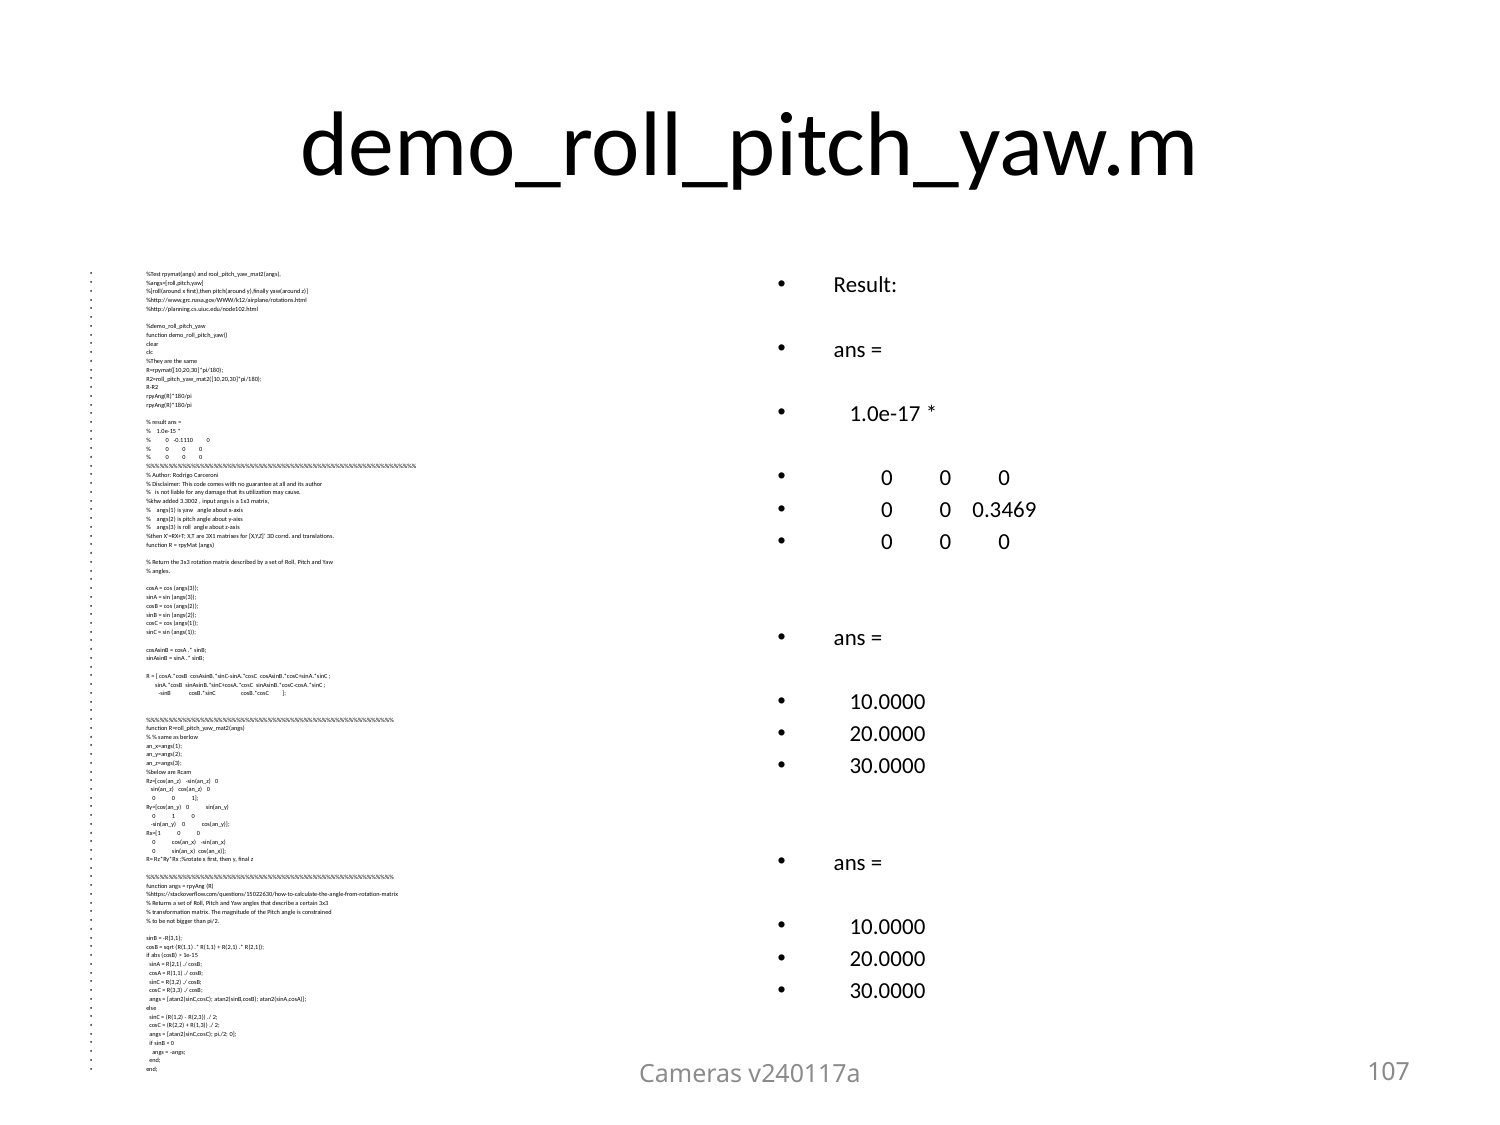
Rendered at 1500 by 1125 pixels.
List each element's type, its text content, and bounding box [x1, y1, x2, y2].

slide_number 107 [1074, 1042, 1425, 1103]
title demo_roll_pitch_yaw.m [75, 45, 1425, 233]
list %Test rpymat(angs) and rool_pitch_yaw_mat2(angs), %angs=[roll,pitch,yaw] %[roll(around x first),then pitch(around y),finally yaw(around z)] %http://www.grc.nasa.gov/WWW/k12/airplane/rotations.html %http://planning.cs.uiuc.edu/node102.html %demo_roll_pitch_yaw function demo_roll_pitch_yaw() clear clc %They are the same R=rpymat([10,20,30]*pi/180); R2=roll_pitch_yaw_mat2([10,20,30]*pi/180); R-R2 rpyAng(R)*180/pi rpyAng(R)*180/pi % result ans = % 1.0e-15 * % 0 -0.1110 0 % 0 0 0 % 0 0 0 %%%%%%%%%%%%%%%%%%%%%%%%%%%%%%%%%%%%%%%%%%%%%%%%%%%%%%%%%%%% % Author: Rodrigo Carceroni % Disclaimer: This code comes with no guarantee at all and its author % is not liable for any damage that its utilization may cause. %khw added 3.3002 , input angs is a 1x3 matrix, % angs(1) is yaw angle about x-axis % angs(2) is pitch angle about y-aixs % angs(3) is roll angle about z-axis %then X'=RX+T; X,T are 3X1 matrixes for [X,Y,Z]' 3D corrd. and translations. function R = rpyMat (angs) % Return the 3x3 rotation matrix described by a set of Roll, Pitch and Yaw % angles. cosA = cos (angs(3)); sinA = sin (angs(3)); cosB = cos (angs(2)); sinB = sin (angs(2)); cosC = cos (angs(1)); sinC = sin (angs(1)); cosAsinB = cosA .* sinB; sinAsinB = sinA .* sinB; R = [ cosA.*cosB cosAsinB.*sinC-sinA.*cosC cosAsinB.*cosC+sinA.*sinC ; sinA.*cosB sinAsinB.*sinC+cosA.*cosC sinAsinB.*cosC-cosA.*sinC ; -sinB cosB.*sinC cosB.*cosC ]; %%%%%%%%%%%%%%%%%%%%%%%%%%%%%%%%%%%%%%%%%%%%%%%%%%%%%%% function R=roll_pitch_yaw_mat2(angs) % % same as berlow an_x=angs(1); an_y=angs(2); an_z=angs(3); %below are Rcam Rz=[cos(an_z) -sin(an_z) 0 sin(an_z) cos(an_z) 0 0 0 1]; Ry=[cos(an_y) 0 sin(an_y) 0 1 0 -sin(an_y) 0 cos(an_y)]; Rx=[1 0 0 0 cos(an_x) -sin(an_x) 0 sin(an_x) cos(an_x)]; R= Rz*Ry*Rx ;%rotate x first, then y, final z %%%%%%%%%%%%%%%%%%%%%%%%%%%%%%%%%%%%%%%%%%%%%%%%%%%%%%% function angs = rpyAng (R) %https://stackoverflow.com/questions/15022630/how-to-calculate-the-angle-from-rotation-matrix % Returns a set of Roll, Pitch and Yaw angles that describe a certain 3x3 % transformation matrix. The magnitude of the Pitch angle is constrained % to be not bigger than pi/2. sinB = -R(3,1); cosB = sqrt (R(1,1) .* R(1,1) + R(2,1) .* R(2,1)); if abs (cosB) > 1e-15 sinA = R(2,1) ./ cosB; cosA = R(1,1) ./ cosB; sinC = R(3,2) ./ cosB; cosC = R(3,3) ./ cosB; angs = [atan2(sinC,cosC); atan2(sinB,cosB); atan2(sinA,cosA)]; else sinC = (R(1,2) - R(2,3)) ./ 2; cosC = (R(2,2) + R(1,3)) ./ 2; angs = [atan2(sinC,cosC); pi./2; 0]; if sinB < 0 angs = -angs; end; end; [75, 262, 738, 1005]
list Result: ans = 1.0e-17 * 0 0 0 0 0 0.3469 0 0 0 ans = 10.0000 20.0000 30.0000 ans = 10.0000 20.0000 30.0000 [762, 262, 1425, 1005]
footer Cameras v240117a [512, 1042, 988, 1103]
